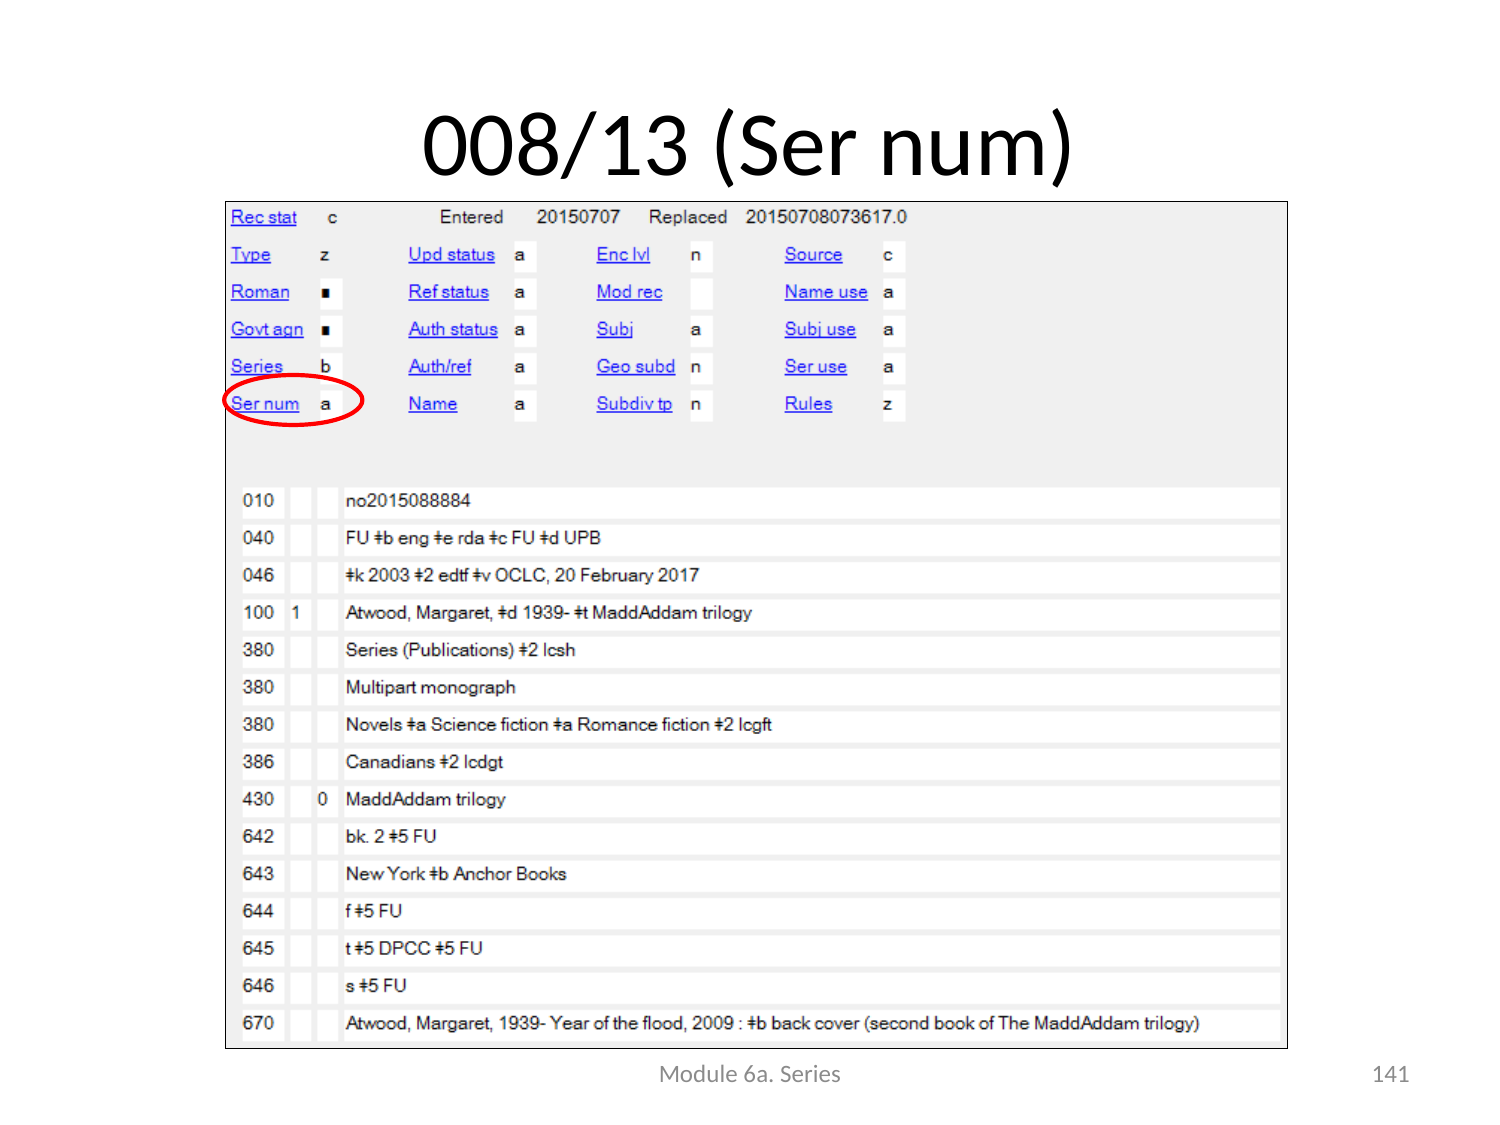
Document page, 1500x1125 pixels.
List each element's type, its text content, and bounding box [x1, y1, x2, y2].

slide_number 141 [1074, 1042, 1425, 1103]
title 008/13 (Ser num) [74, 44, 1426, 233]
footer Module 6a. Series [512, 1059, 988, 1103]
picture [224, 201, 1288, 1050]
